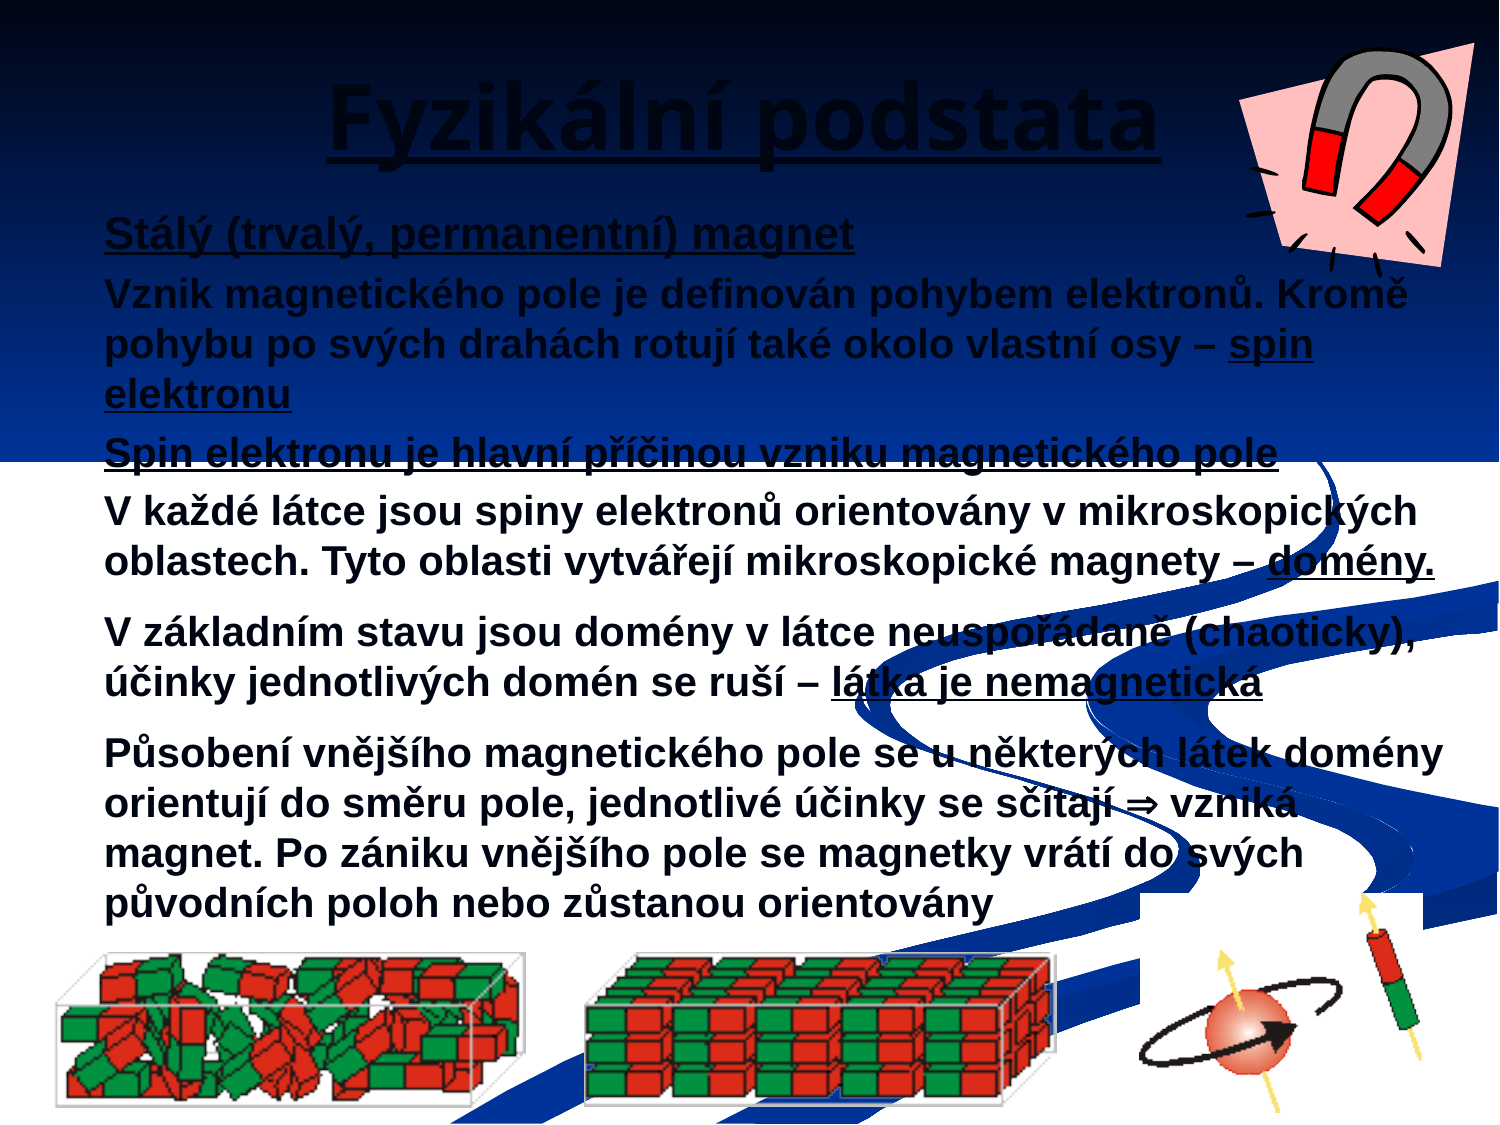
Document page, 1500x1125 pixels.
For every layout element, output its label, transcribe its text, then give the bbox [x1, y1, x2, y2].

text_box Stálý (trvalý, permanentní) magnet Vznik magnetického pole je definován pohybem elektronů. Kromě pohybu po svých drahách rotují také okolo vlastní osy – spin elektronu Spin elektronu je hlavní příčinou vzniku magnetického pole V každé látce jsou spiny elektronů orientovány v mikroskopických oblastech. Tyto oblasti vytvářejí mikroskopické magnety – domény. V základním stavu jsou domény v látce neuspořádaně (chaoticky), účinky jednotlivých domén se ruší – látka je nemagnetická Působení vnějšího magnetického pole se u některých látek domény orientují do směru pole, jednotlivé účinky se sčítají  vzniká magnet. Po zániku vnějšího pole se magnetky vrátí do svých původních poloh nebo zůstanou orientovány [29, 196, 1459, 933]
picture [1139, 893, 1424, 1113]
picture [1238, 42, 1475, 279]
picture [53, 952, 526, 1108]
title Fyzikální podstata [206, 42, 1238, 185]
picture [584, 952, 1057, 1107]
